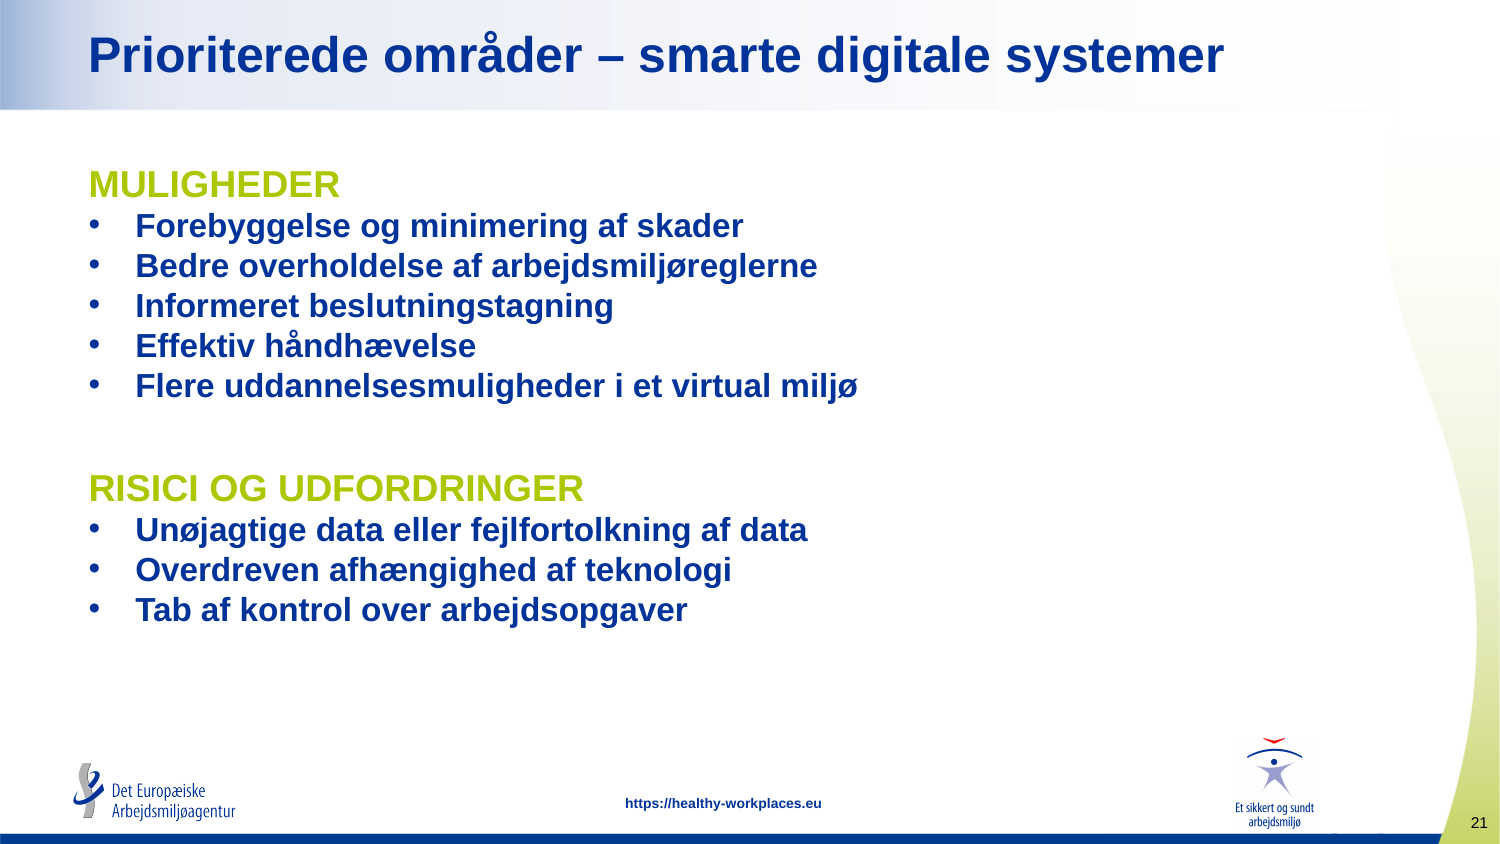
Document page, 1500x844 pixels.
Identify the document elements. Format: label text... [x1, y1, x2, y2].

title Prioriterede områder – smarte digitale systemer [73, 0, 1314, 131]
text_box MULIGHEDER Forebyggelse og minimering af skader Bedre overholdelse af arbejdsmiljøreglerne Informeret beslutningstagning Effektiv håndhævelse Flere uddannelsesmuligheder i et virtual miljø RISICI OG UDFORDRINGER Unøjagtige data eller fejlfortolkning af data Overdreven afhængighed af teknologi Tab af kontrol over arbejdsopgaver [73, 152, 1055, 636]
picture [0, 0, 1500, 844]
